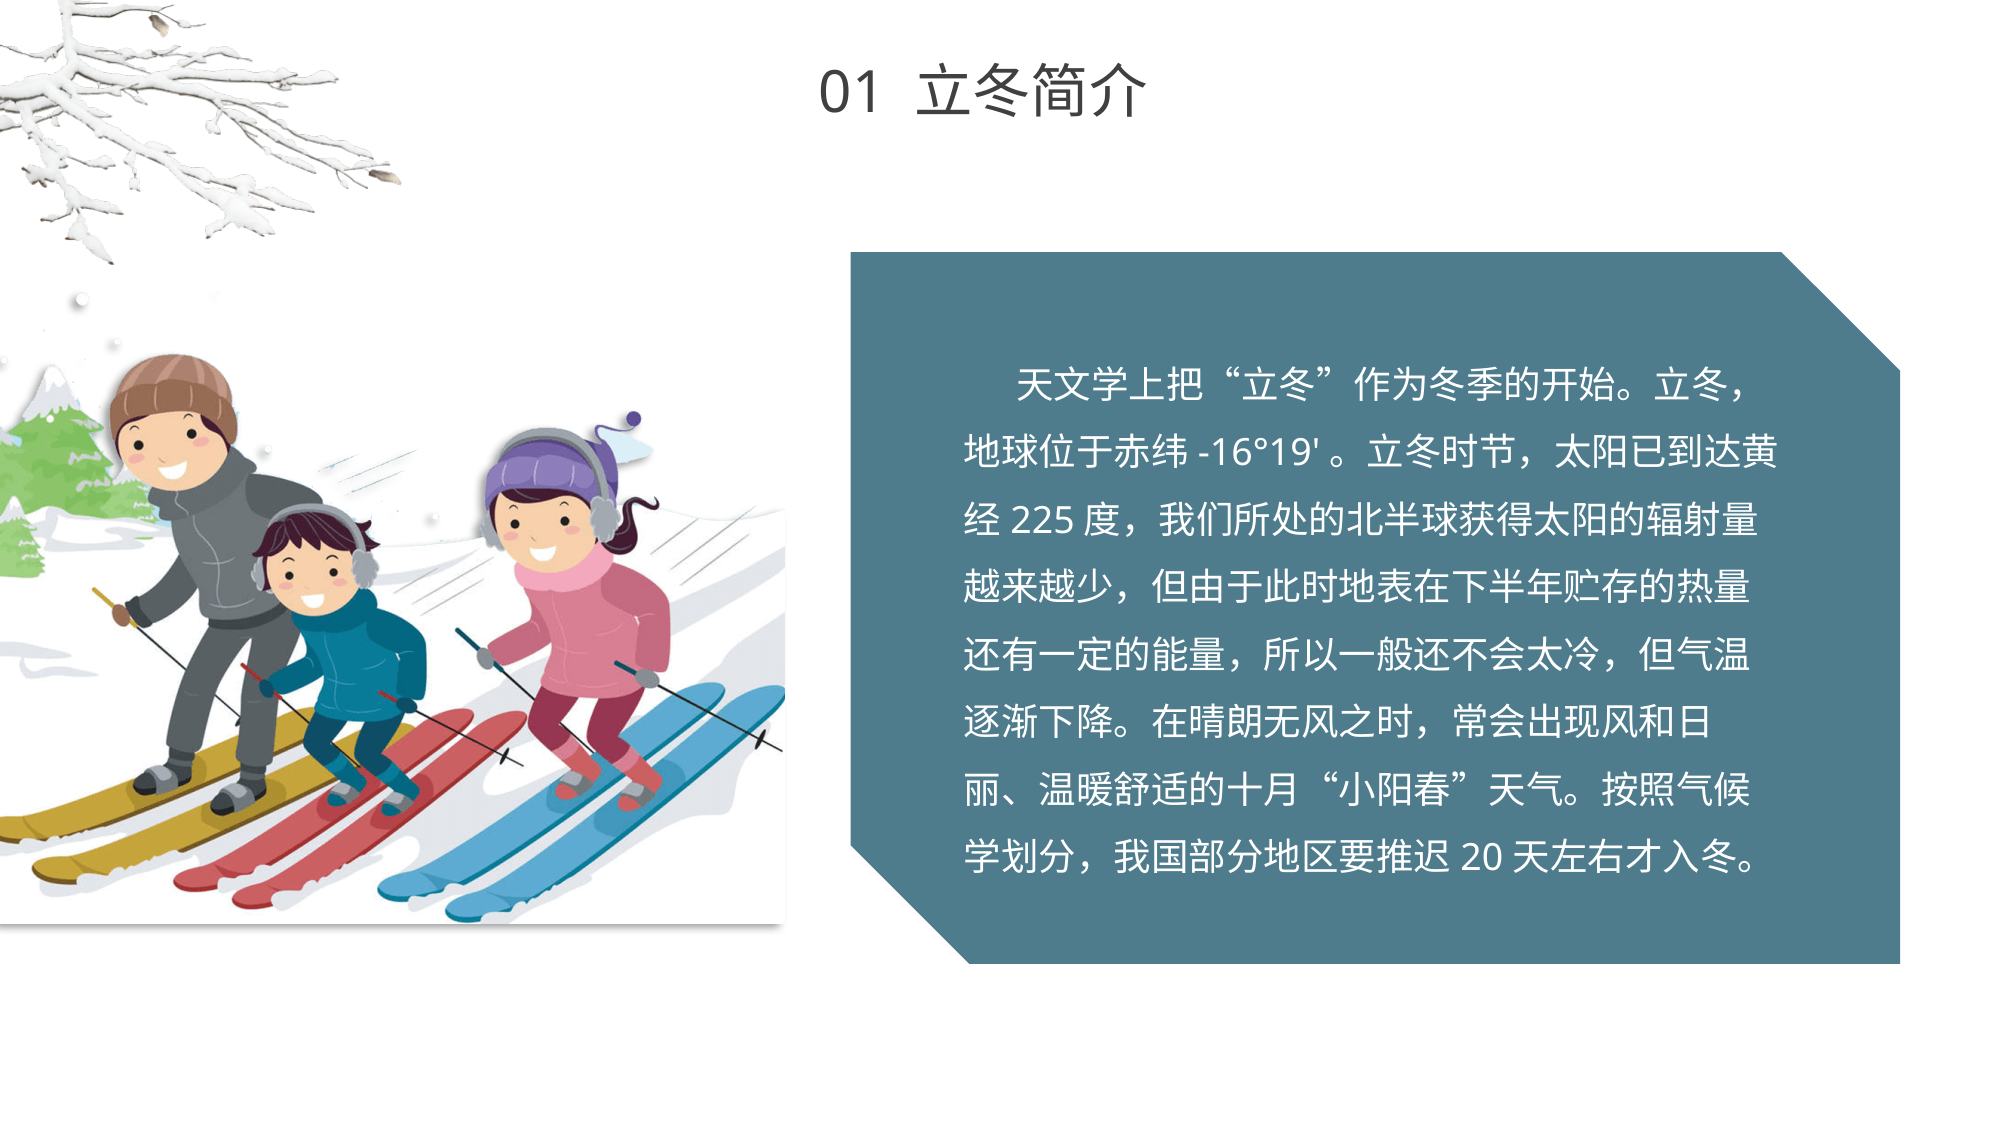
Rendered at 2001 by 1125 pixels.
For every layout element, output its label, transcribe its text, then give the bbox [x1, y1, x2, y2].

picture [0, 292, 785, 924]
text_box 01 立冬简介 [803, 46, 1197, 132]
text_box 天文学上把“立冬”作为冬季的开始。立冬，地球位于赤纬-16°19'。立冬时节，太阳已到达黄经225度，我们所处的北半球获得太阳的辐射量越来越少，但由于此时地表在下半年贮存的热量还有一定的能量，所以一般还不会太冷，但气温逐渐下降。在晴朗无风之时，常会出现风和日丽、温暖舒适的十月“小阳春”天气。按照气候学划分，我国部分地区要推迟20天左右才入冬。 [949, 330, 1802, 886]
text_box [849, 251, 1902, 965]
picture [0, 0, 402, 265]
